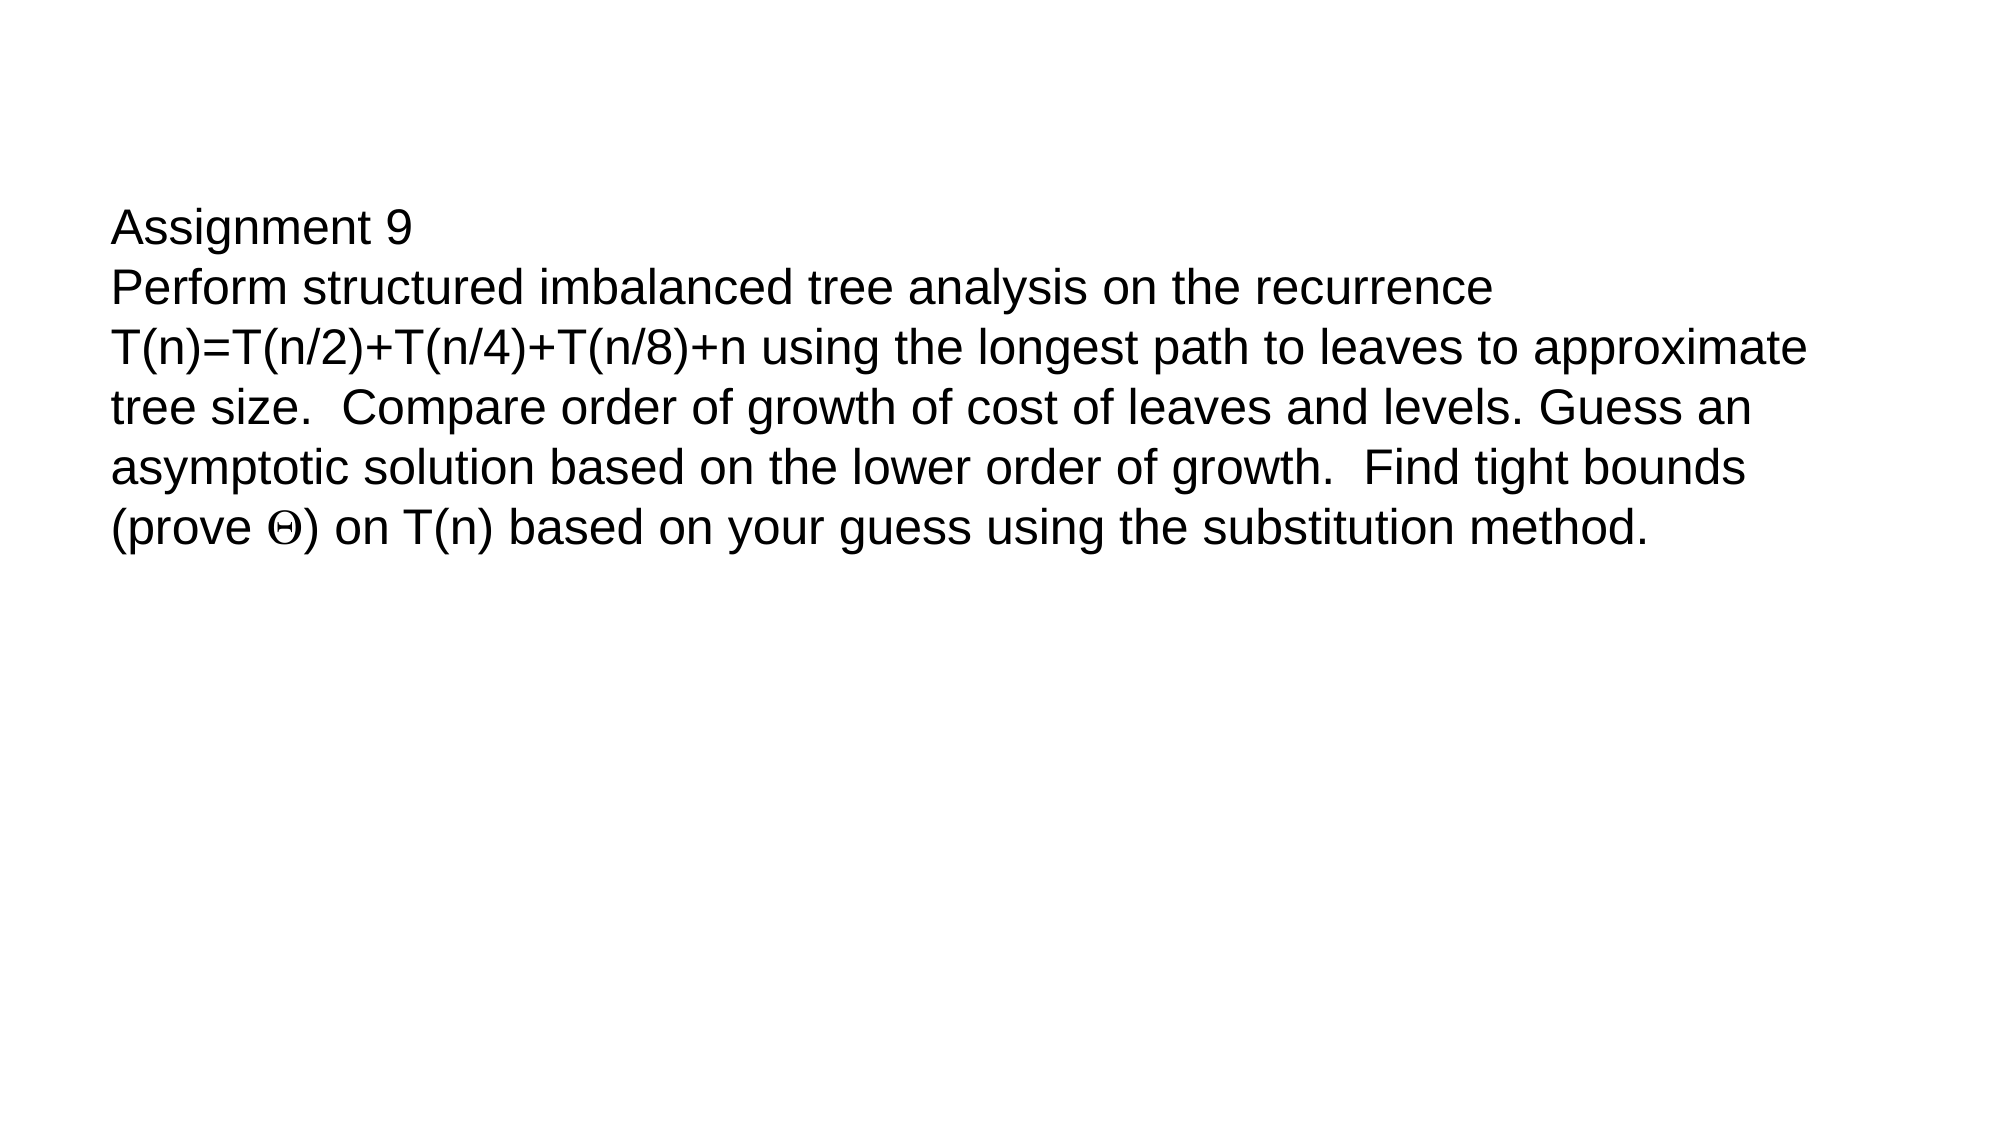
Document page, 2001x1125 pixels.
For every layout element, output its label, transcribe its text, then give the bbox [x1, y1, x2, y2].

text_box Assignment 9 Perform structured imbalanced tree analysis on the recurrence T(n)=T(n/2)+T(n/4)+T(n/8)+n using the longest path to leaves to approximate tree size. Compare order of growth of cost of leaves and levels. Guess an asymptotic solution based on the lower order of growth. Find tight bounds (prove Q) on T(n) based on your guess using the substitution method. [95, 187, 1896, 563]
